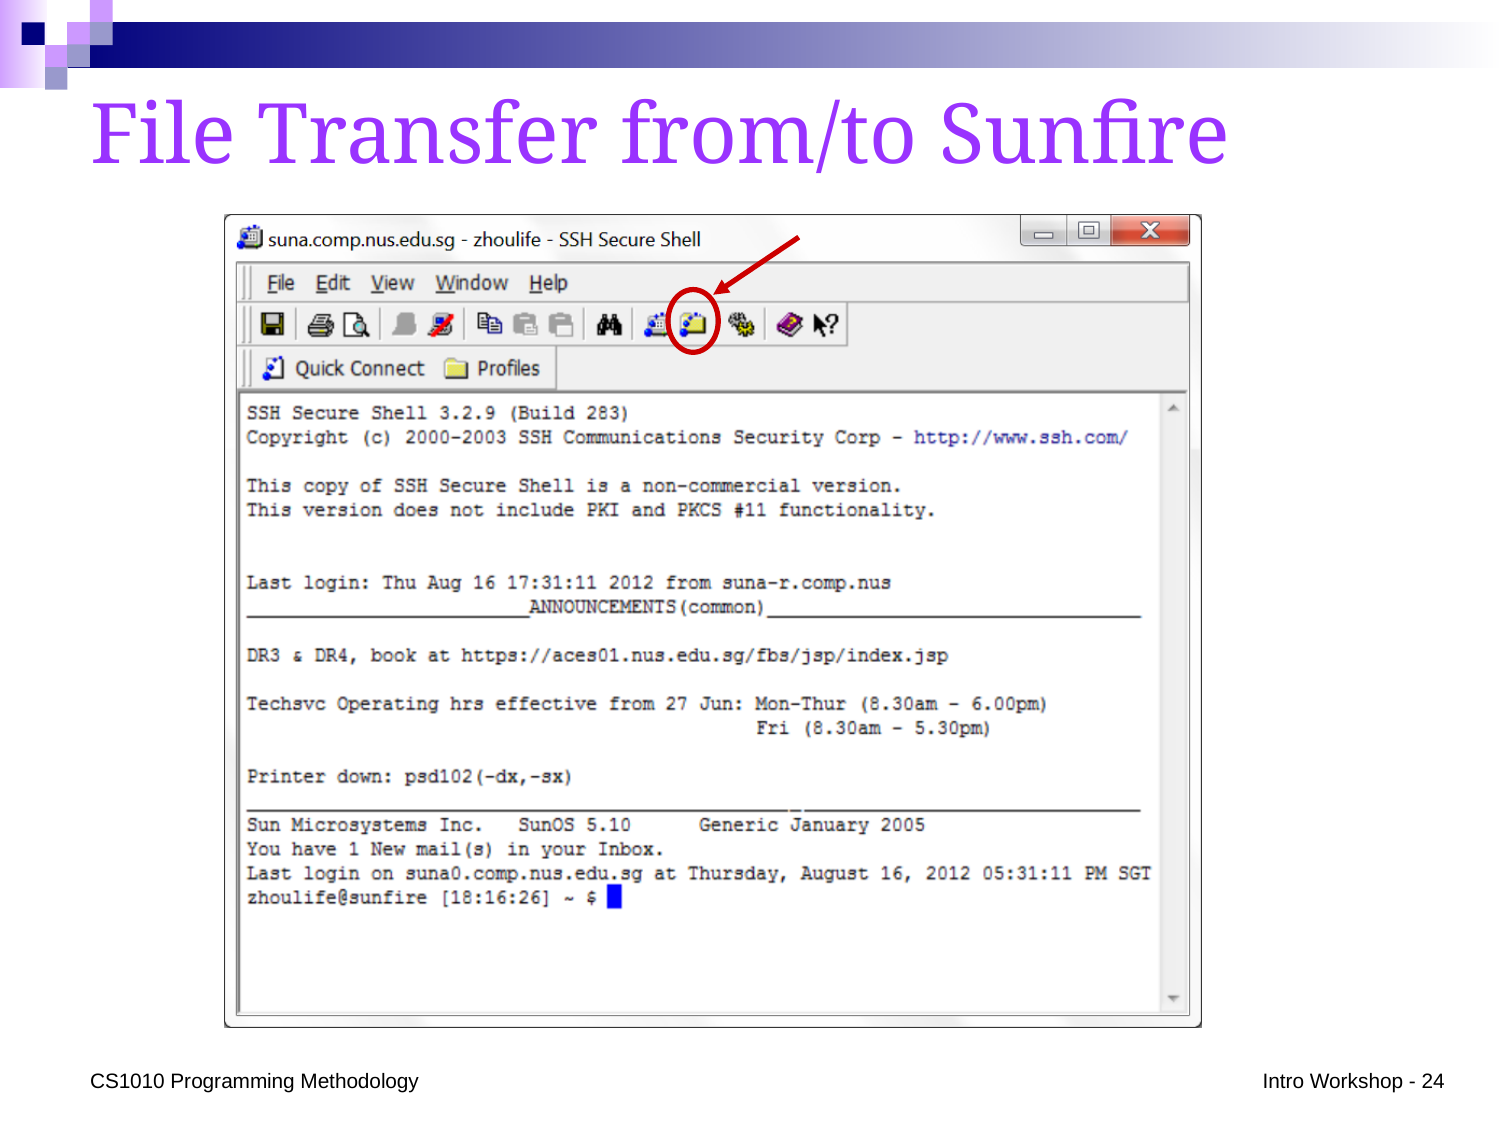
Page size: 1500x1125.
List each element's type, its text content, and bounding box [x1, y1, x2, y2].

text_box Intro Workshop - 24 [1176, 1060, 1460, 1100]
title File Transfer from/to Sunfire [74, 63, 1426, 197]
picture [224, 214, 1202, 1029]
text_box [667, 236, 800, 353]
footer CS1010 Programming Methodology [74, 432, 551, 1101]
